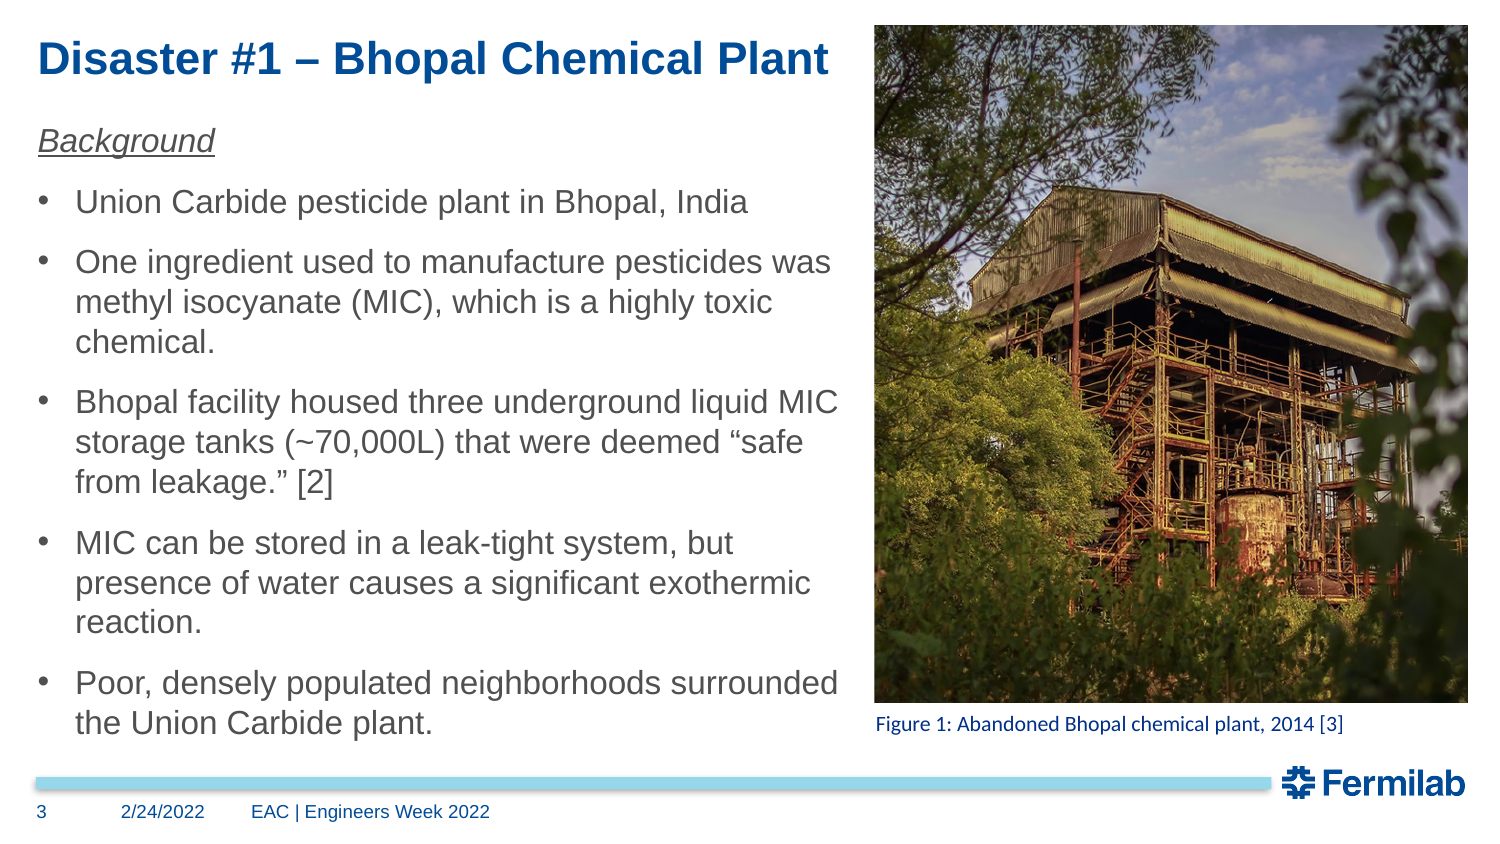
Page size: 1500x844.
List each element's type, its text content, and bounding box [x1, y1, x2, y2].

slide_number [120, 800, 232, 830]
footer EAC | Engineers Week 2022 [251, 800, 1279, 831]
picture [1282, 766, 1465, 799]
list Background Union Carbide pesticide plant in Bhopal, India One ingredient used to manufacture pesticides was methyl isocyanate (MIC), which is a highly toxic chemical. Bhopal facility housed three underground liquid MIC storage tanks (~70,000L) that were deemed “safe from leakage.” [2] MIC can be stored in a leak-tight system, but presence of water causes a significant exothermic reaction. Poor, densely populated neighborhoods surrounded the Union Carbide plant. [37, 119, 853, 742]
text_box Figure 1: Abandoned Bhopal chemical plant, 2014 [3] [861, 702, 1408, 744]
picture [874, 25, 1469, 703]
title Disaster #1 – Bhopal Chemical Plant [37, 30, 868, 84]
slide_number 3 [36, 800, 105, 830]
